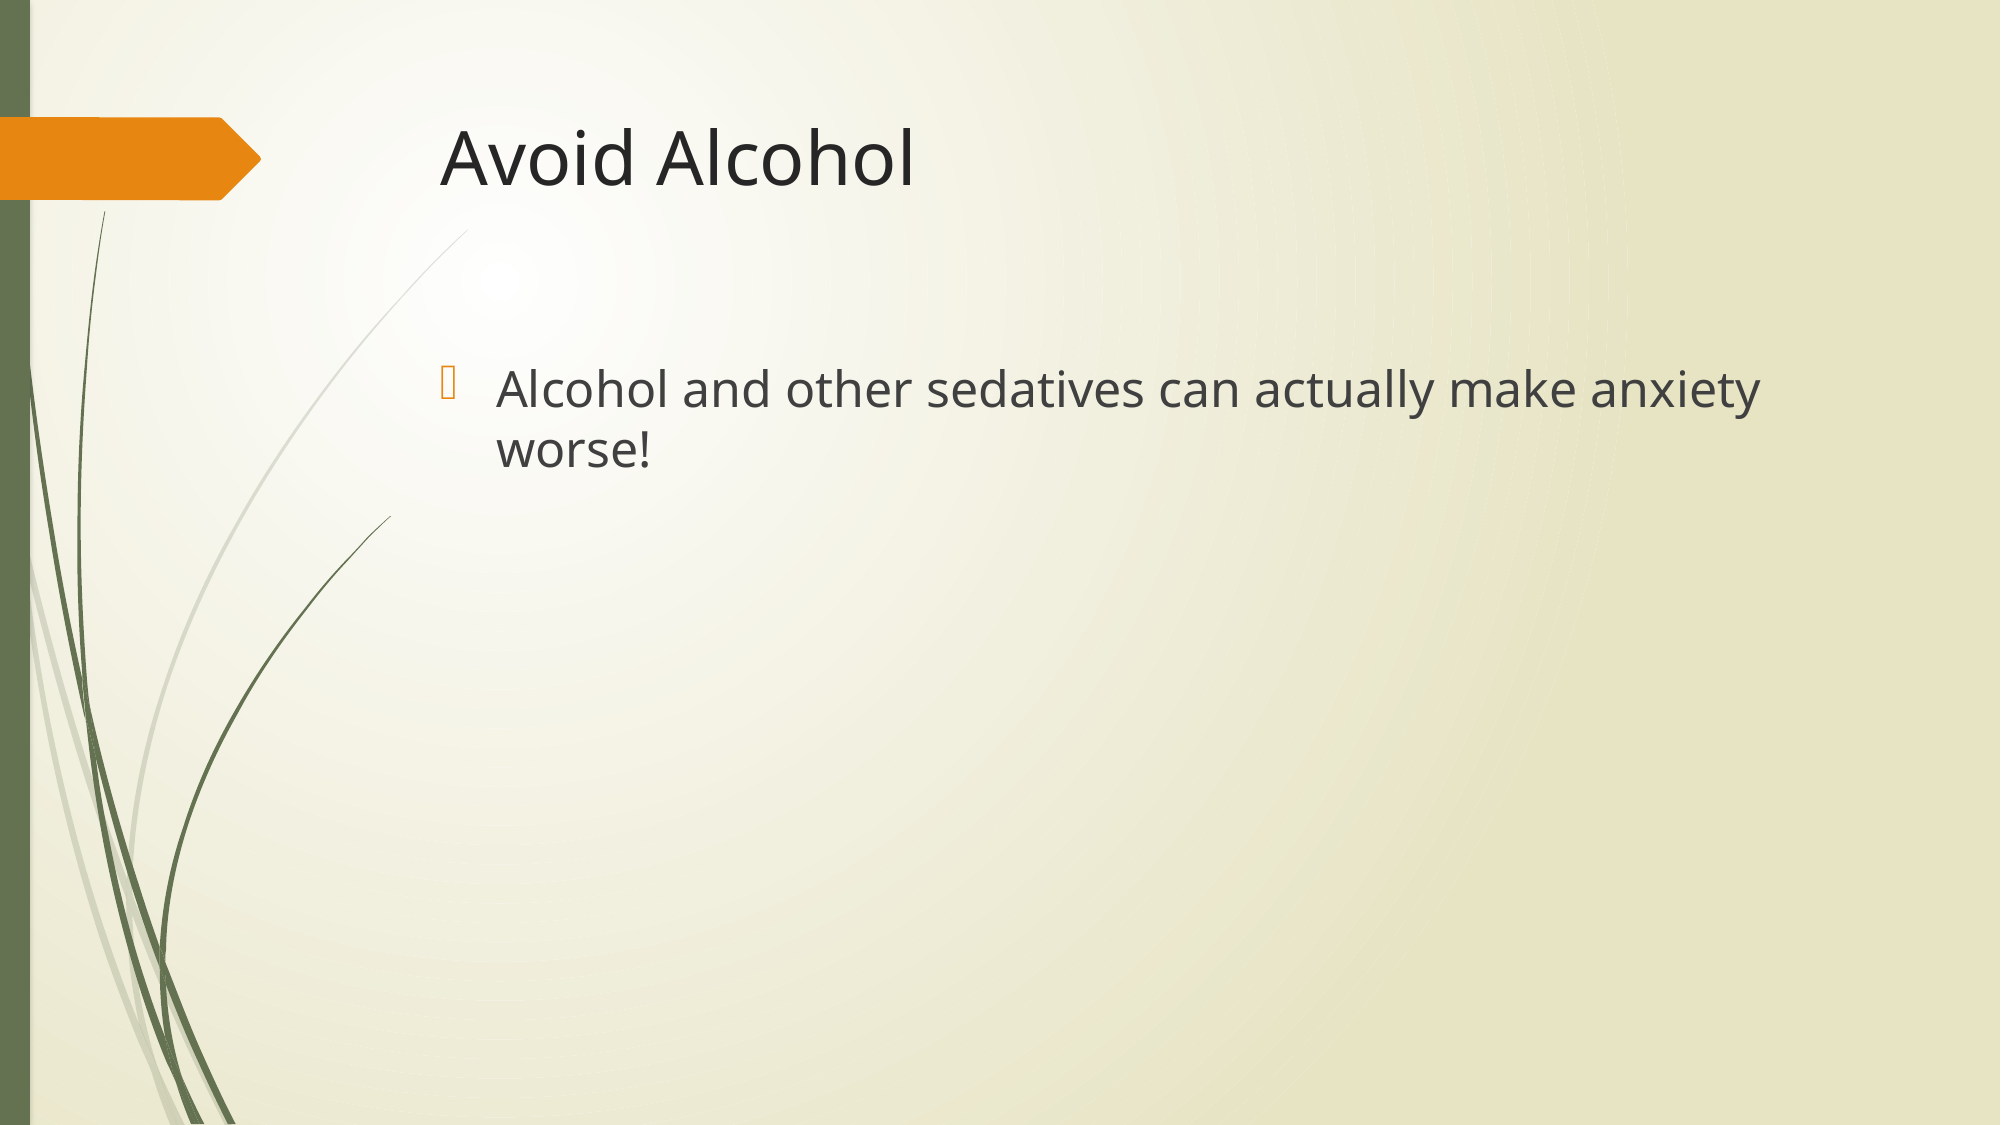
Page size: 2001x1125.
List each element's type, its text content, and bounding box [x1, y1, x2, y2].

title Avoid Alcohol [425, 102, 1888, 313]
list Alcohol and other sedatives can actually make anxiety worse! [424, 350, 1888, 970]
